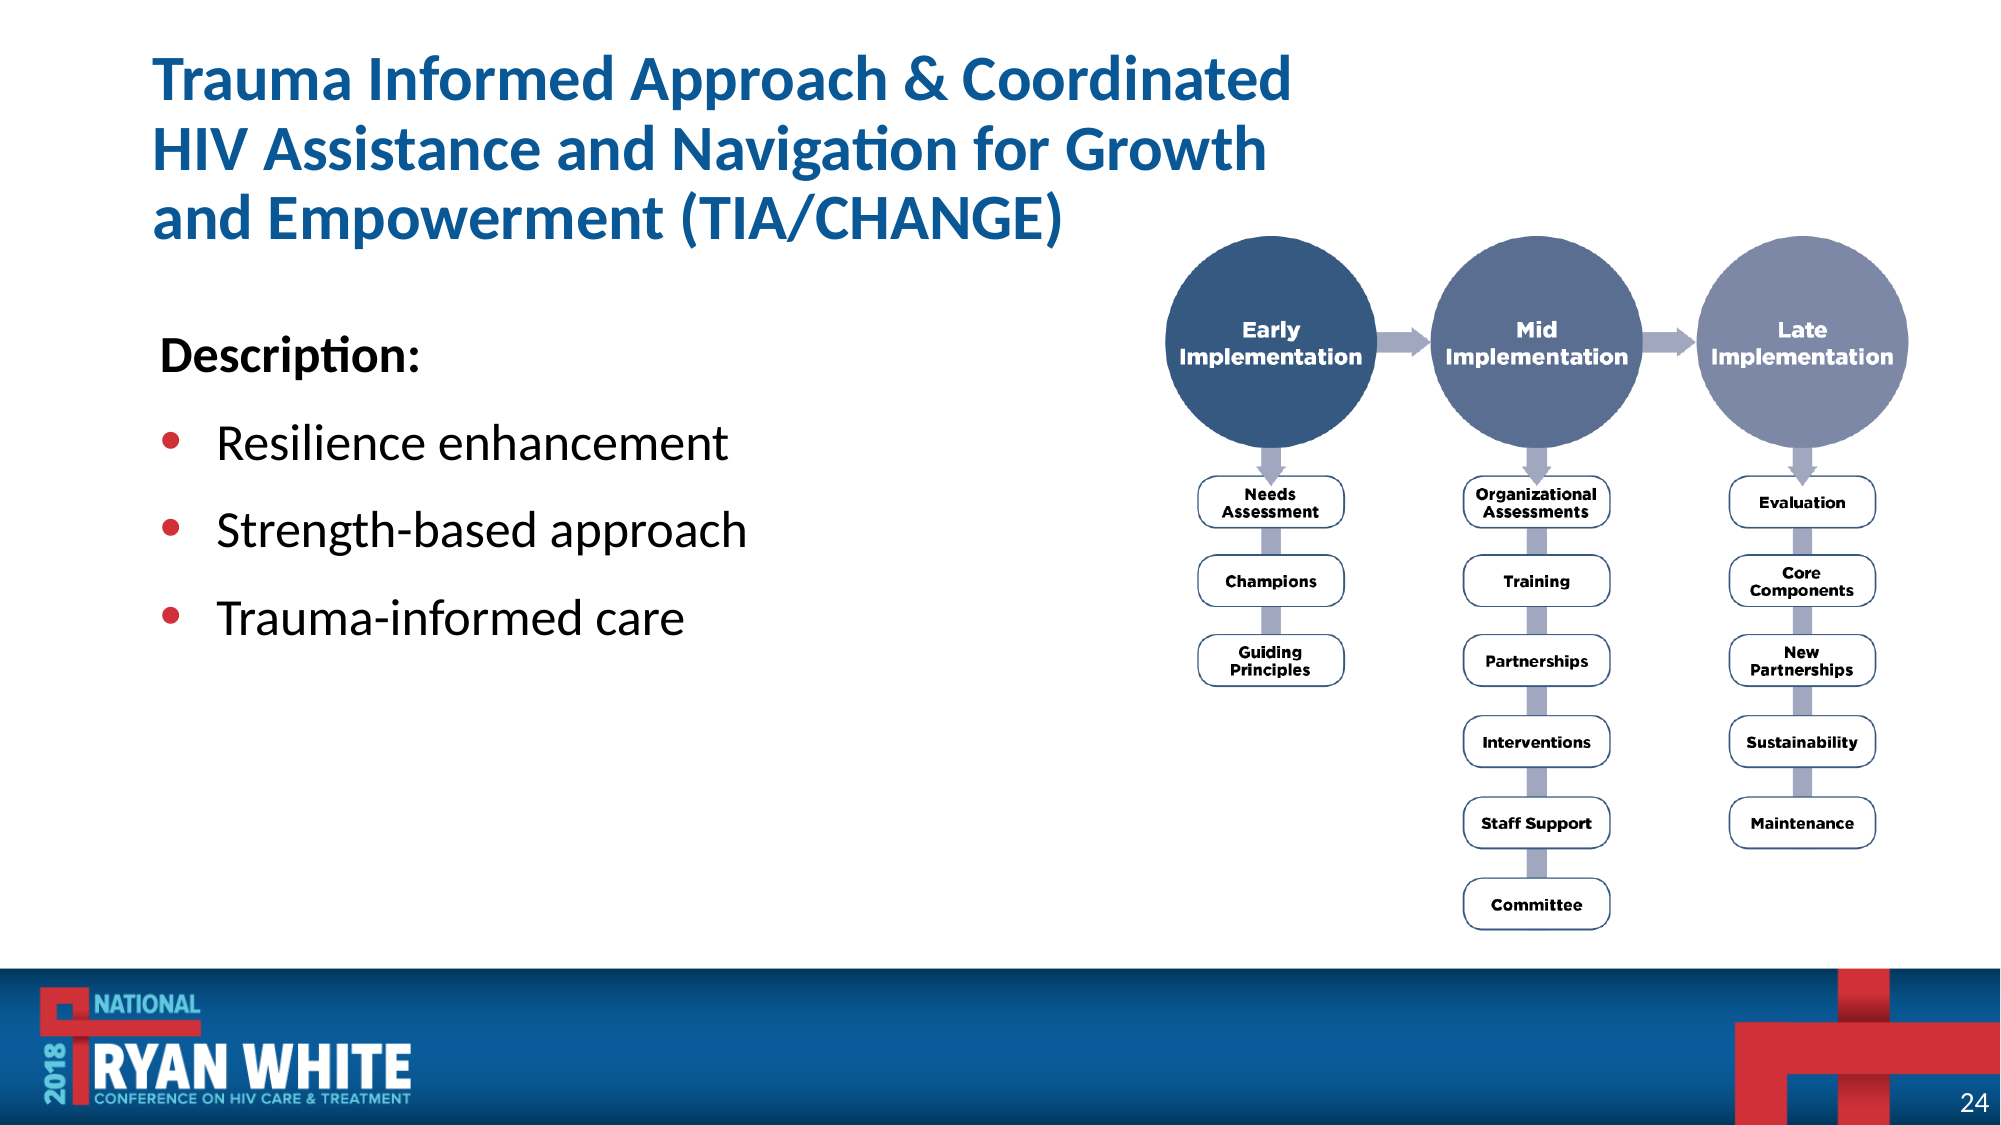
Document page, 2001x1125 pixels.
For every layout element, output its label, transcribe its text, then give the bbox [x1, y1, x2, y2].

picture [0, 0, 2001, 1125]
title Trauma Informed Approach & Coordinated HIV Assistance and Navigation for Growth and Empowerment (TIA/CHANGE) [137, 59, 1333, 239]
slide_number 24 [1789, 1101, 2000, 1125]
text_box Description: Resilience enhancement Strength-based approach Trauma-informed care [137, 313, 1040, 1016]
